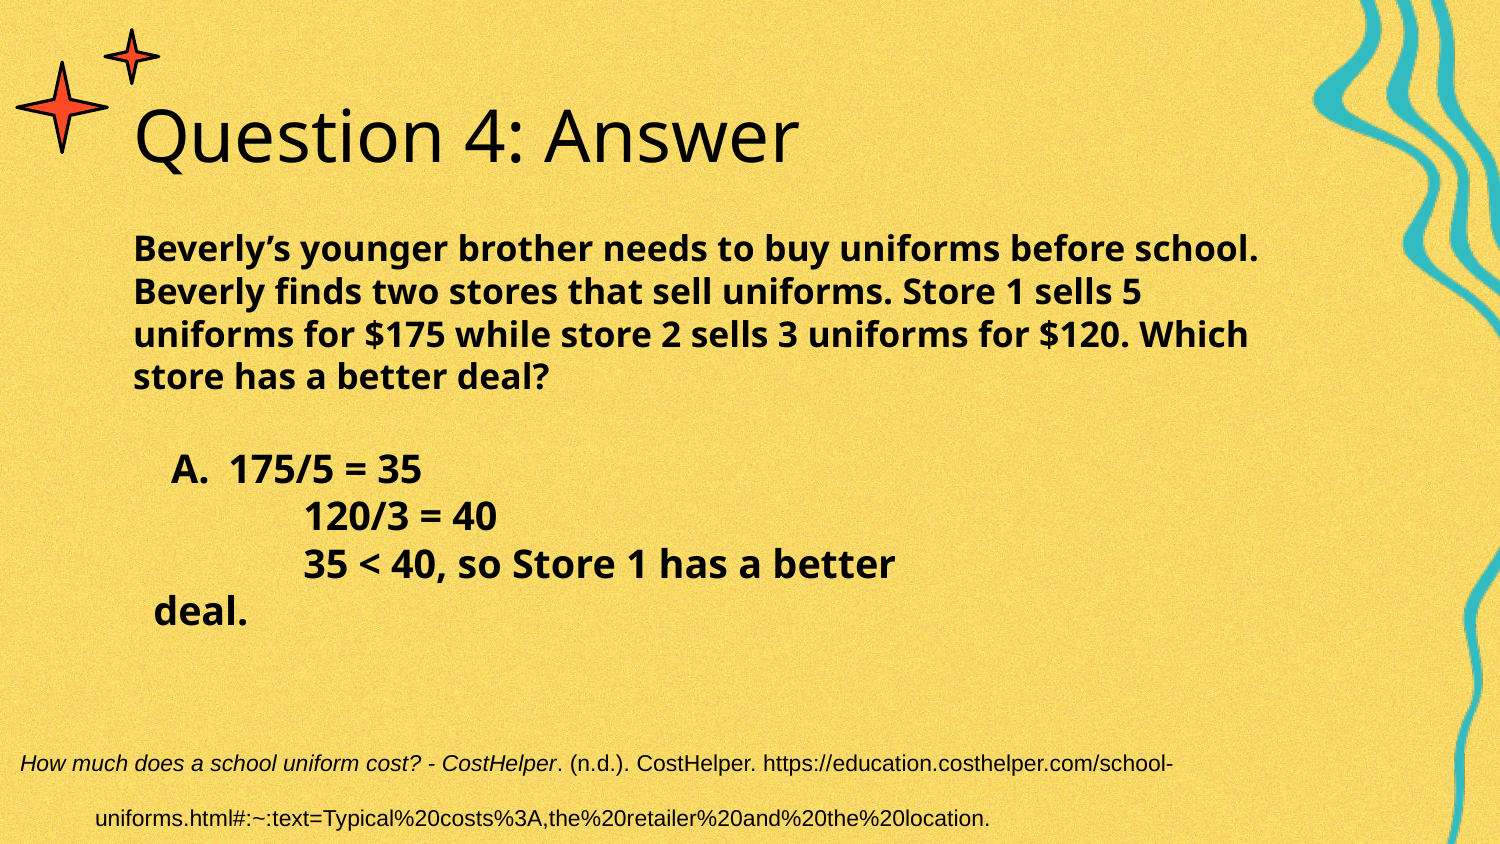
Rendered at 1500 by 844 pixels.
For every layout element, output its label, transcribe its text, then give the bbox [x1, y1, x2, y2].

text_box How much does a school uniform cost? - CostHelper. (n.d.). CostHelper. https://education.costhelper.com/school-uniforms.html#:~:text=Typical%20costs%3A,the%20retailer%20and%20the%20location. [4, 707, 1427, 844]
text_box Beverly’s younger brother needs to buy uniforms before school. Beverly finds two stores that sell uniforms. Store 1 sells 5 uniforms for $175 while store 2 sells 3 uniforms for $120. Which store has a better deal? [118, 211, 1314, 457]
text_box 175/5 = 35 120/3 = 40 35 < 40, so Store 1 has a better deal. [138, 378, 999, 649]
title Question 4: Answer [118, 86, 1382, 180]
picture [0, 0, 1500, 844]
